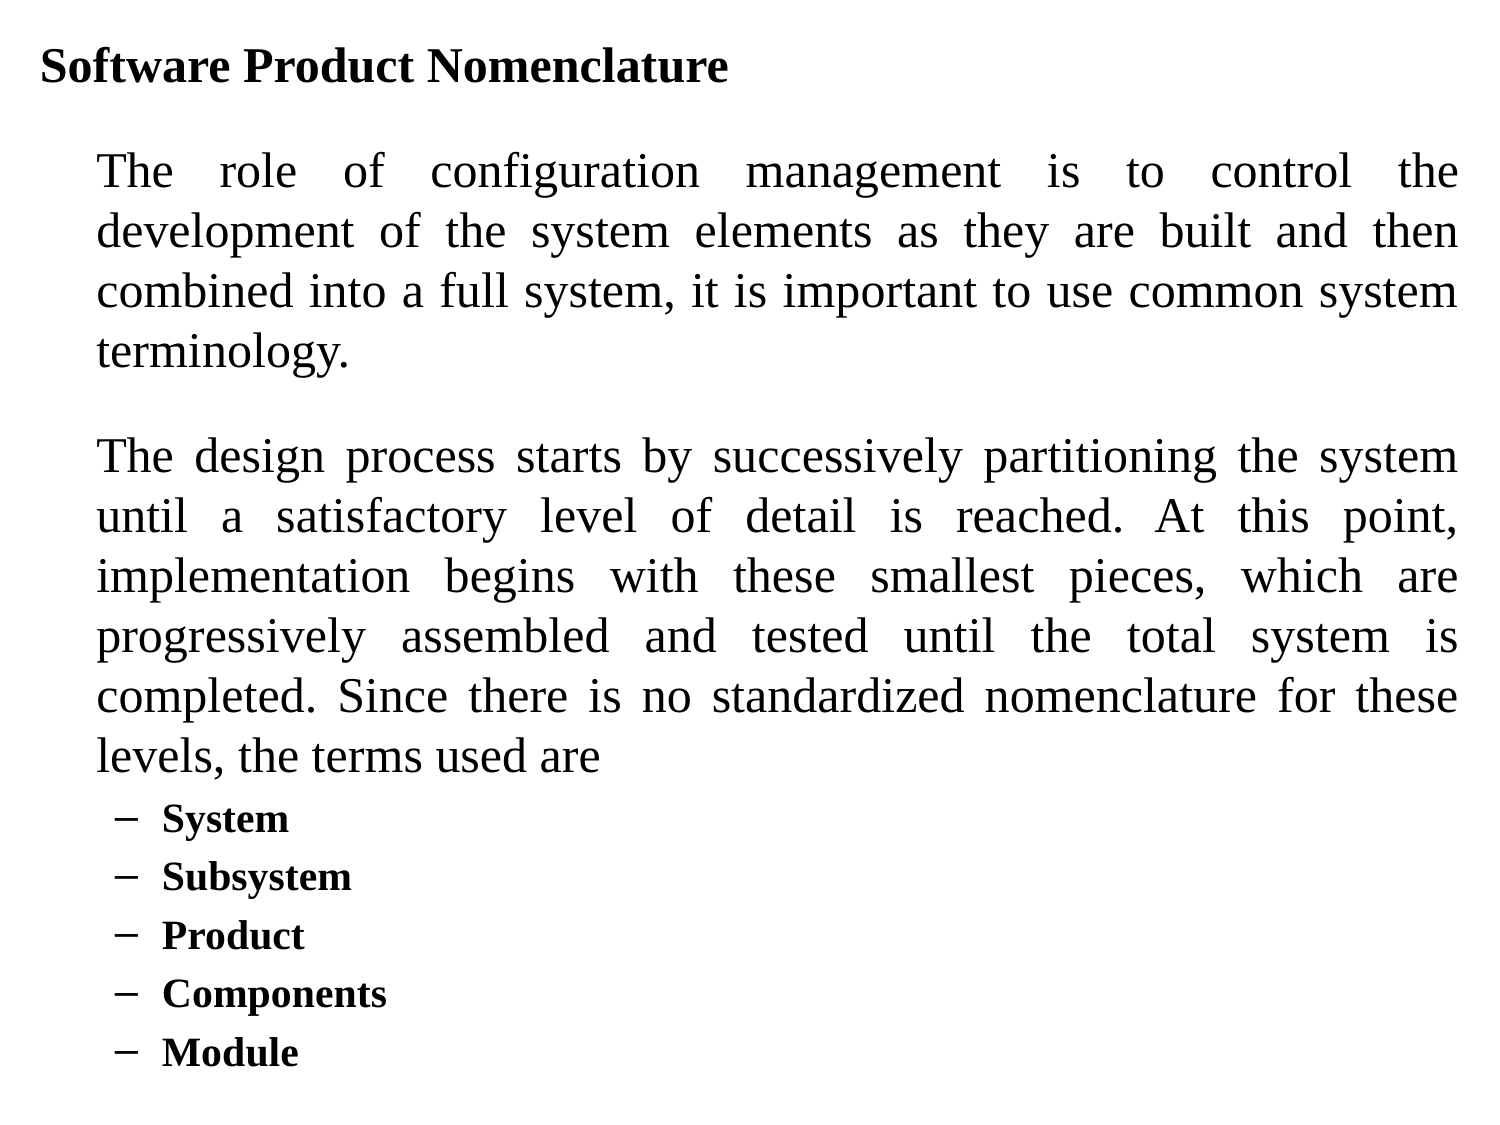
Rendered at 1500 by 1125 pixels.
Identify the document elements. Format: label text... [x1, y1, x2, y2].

list Software Product Nomenclature The role of configuration management is to control the development of the system elements as they are built and then combined into a full system, it is important to use common system terminology. The design process starts by successively partitioning the system until a satisfactory level of detail is reached. At this point, implementation begins with these smallest pieces, which are progressively assembled and tested until the total system is completed. Since there is no standardized nomenclature for these levels, the terms used are System Subsystem Product Components Module [24, 24, 1475, 1100]
